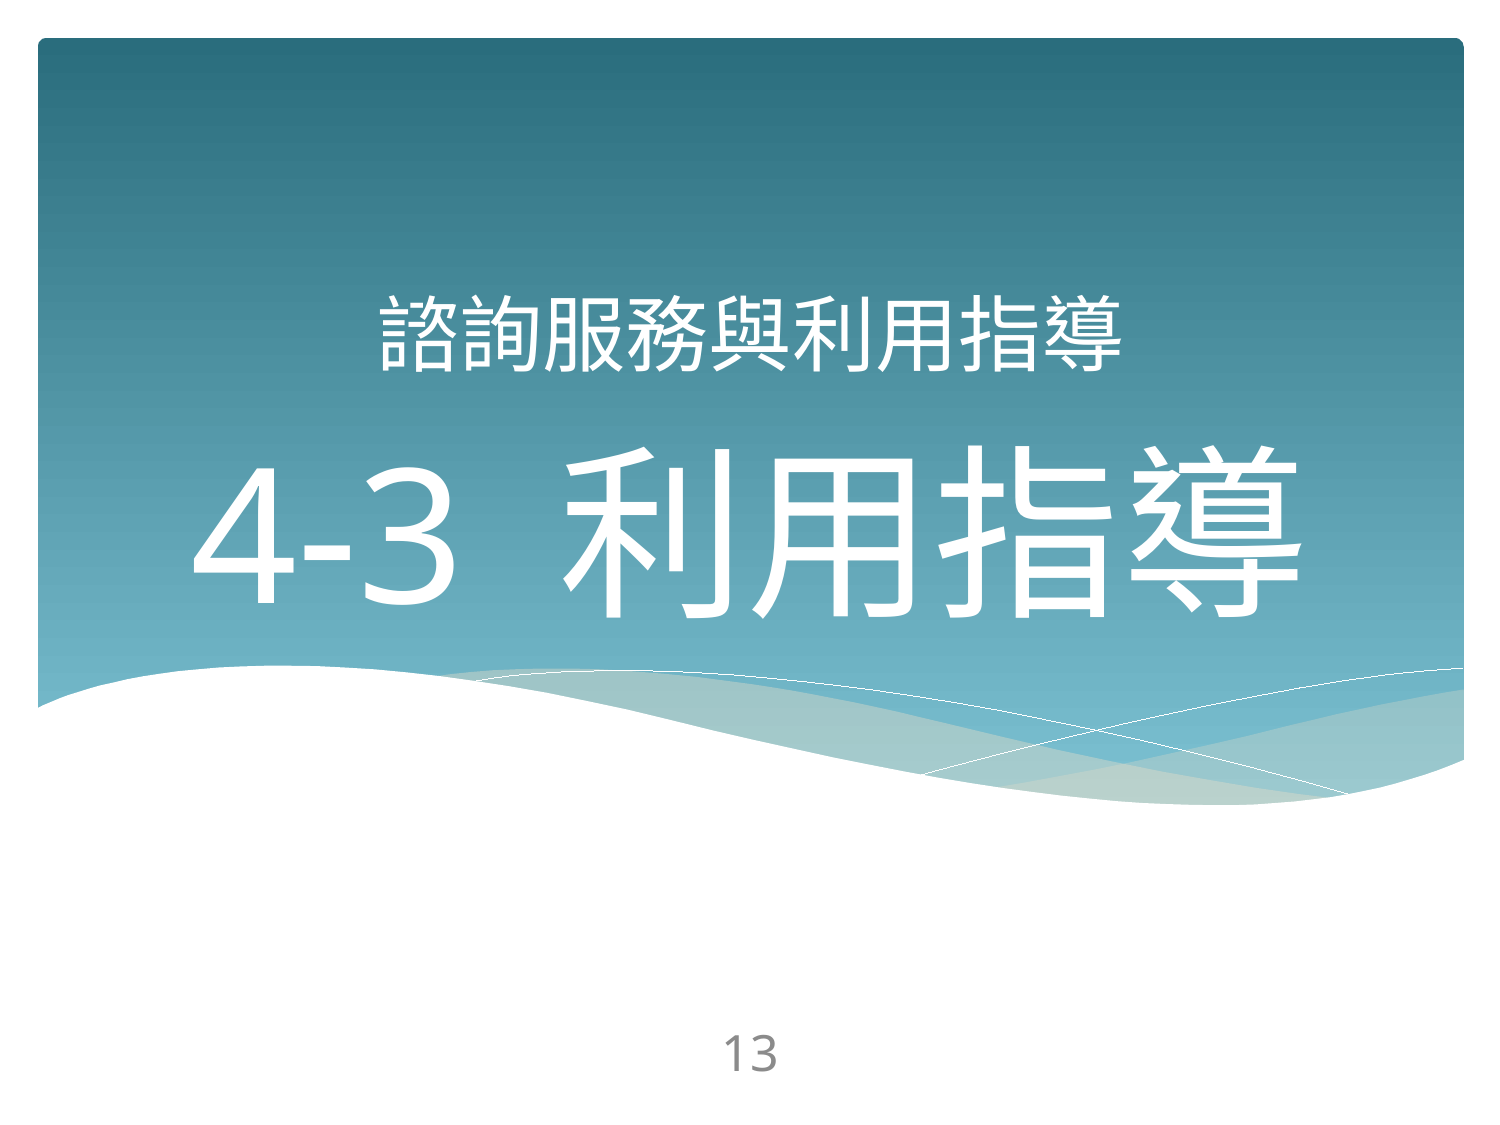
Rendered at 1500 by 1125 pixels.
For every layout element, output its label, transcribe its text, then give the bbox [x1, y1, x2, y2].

slide_number 13 [654, 1025, 846, 1086]
list 諮詢服務與利用指導 [224, 235, 1278, 390]
title 4-3 利用指導 [112, 408, 1388, 659]
